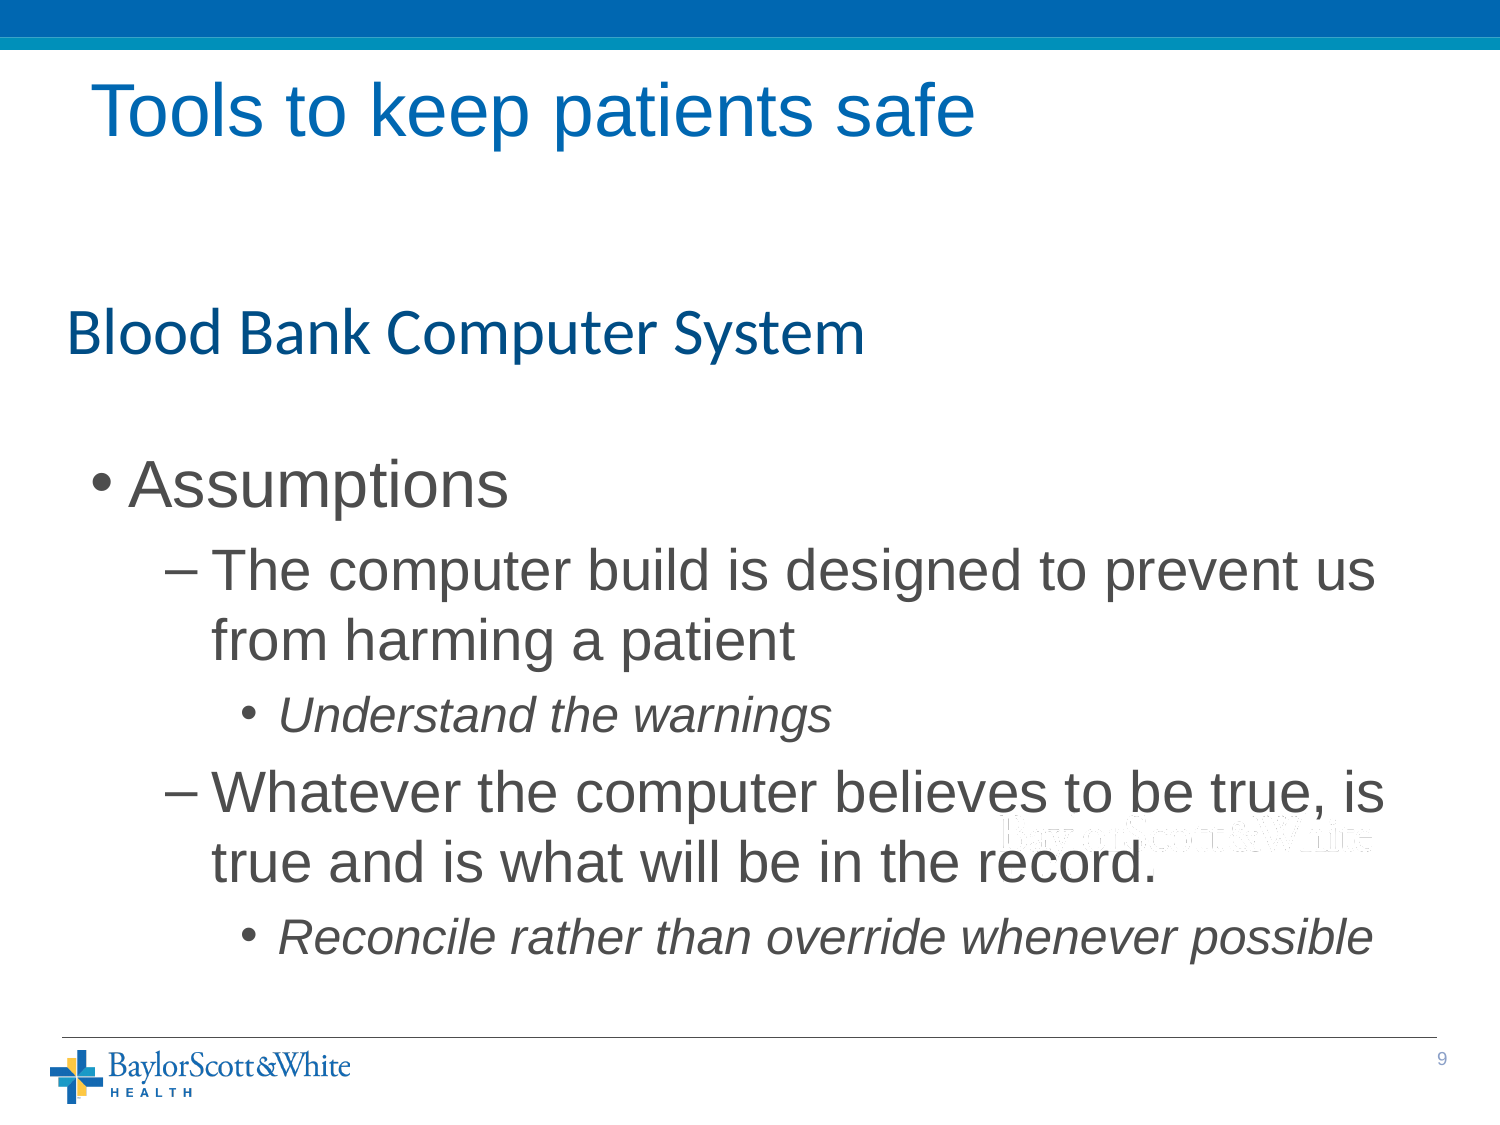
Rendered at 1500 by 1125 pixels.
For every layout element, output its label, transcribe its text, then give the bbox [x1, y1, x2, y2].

list Assumptions The computer build is designed to prevent us from harming a patient Understand the warnings Whatever the computer believes to be true, is true and is what will be in the record. Reconcile rather than override whenever possible [75, 340, 1425, 1028]
title Tools to keep patients safe [75, 12, 1425, 200]
text_box Blood Bank Computer System [51, 280, 883, 375]
slide_number 8 [1112, 1027, 1463, 1088]
